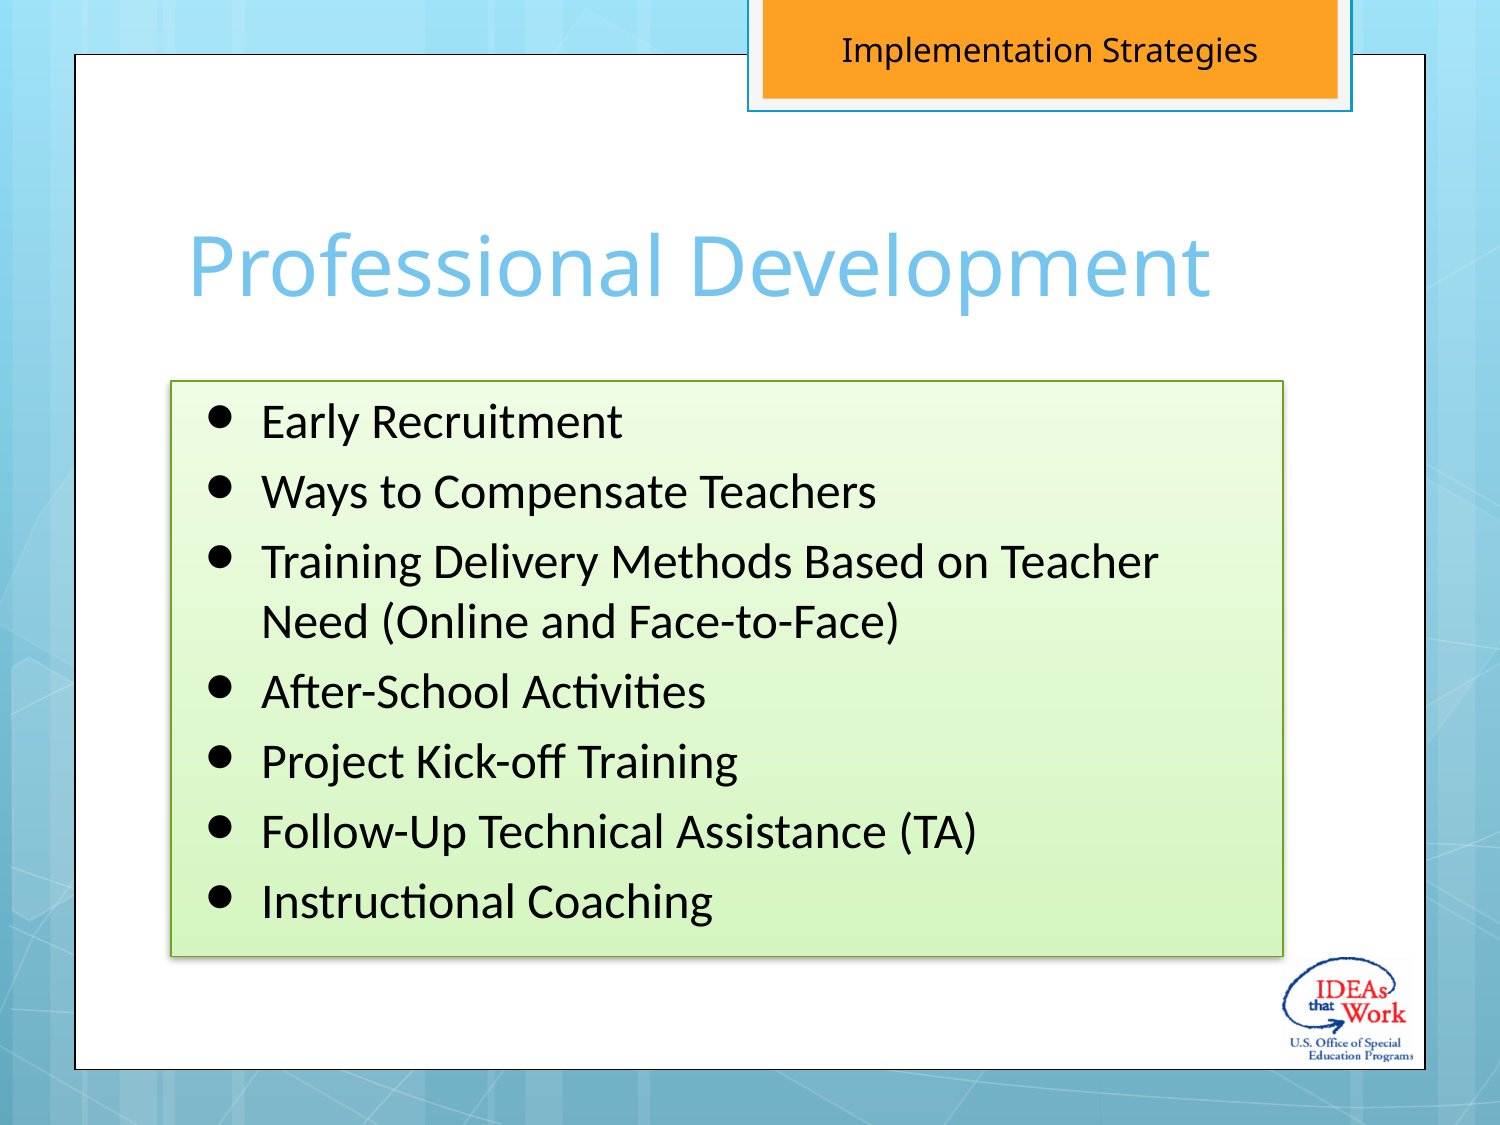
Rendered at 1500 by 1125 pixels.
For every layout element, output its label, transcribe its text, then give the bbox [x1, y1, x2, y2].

list Early Recruitment Ways to Compensate Teachers Training Delivery Methods Based on Teacher Need (Online and Face-to-Face) After-School Activities Project Kick-off Training Follow-Up Technical Assistance (TA) Instructional Coaching [170, 380, 1284, 957]
picture [1282, 957, 1413, 1062]
list Implementation Strategies [772, 0, 1328, 98]
title Professional Development [171, 133, 1324, 322]
